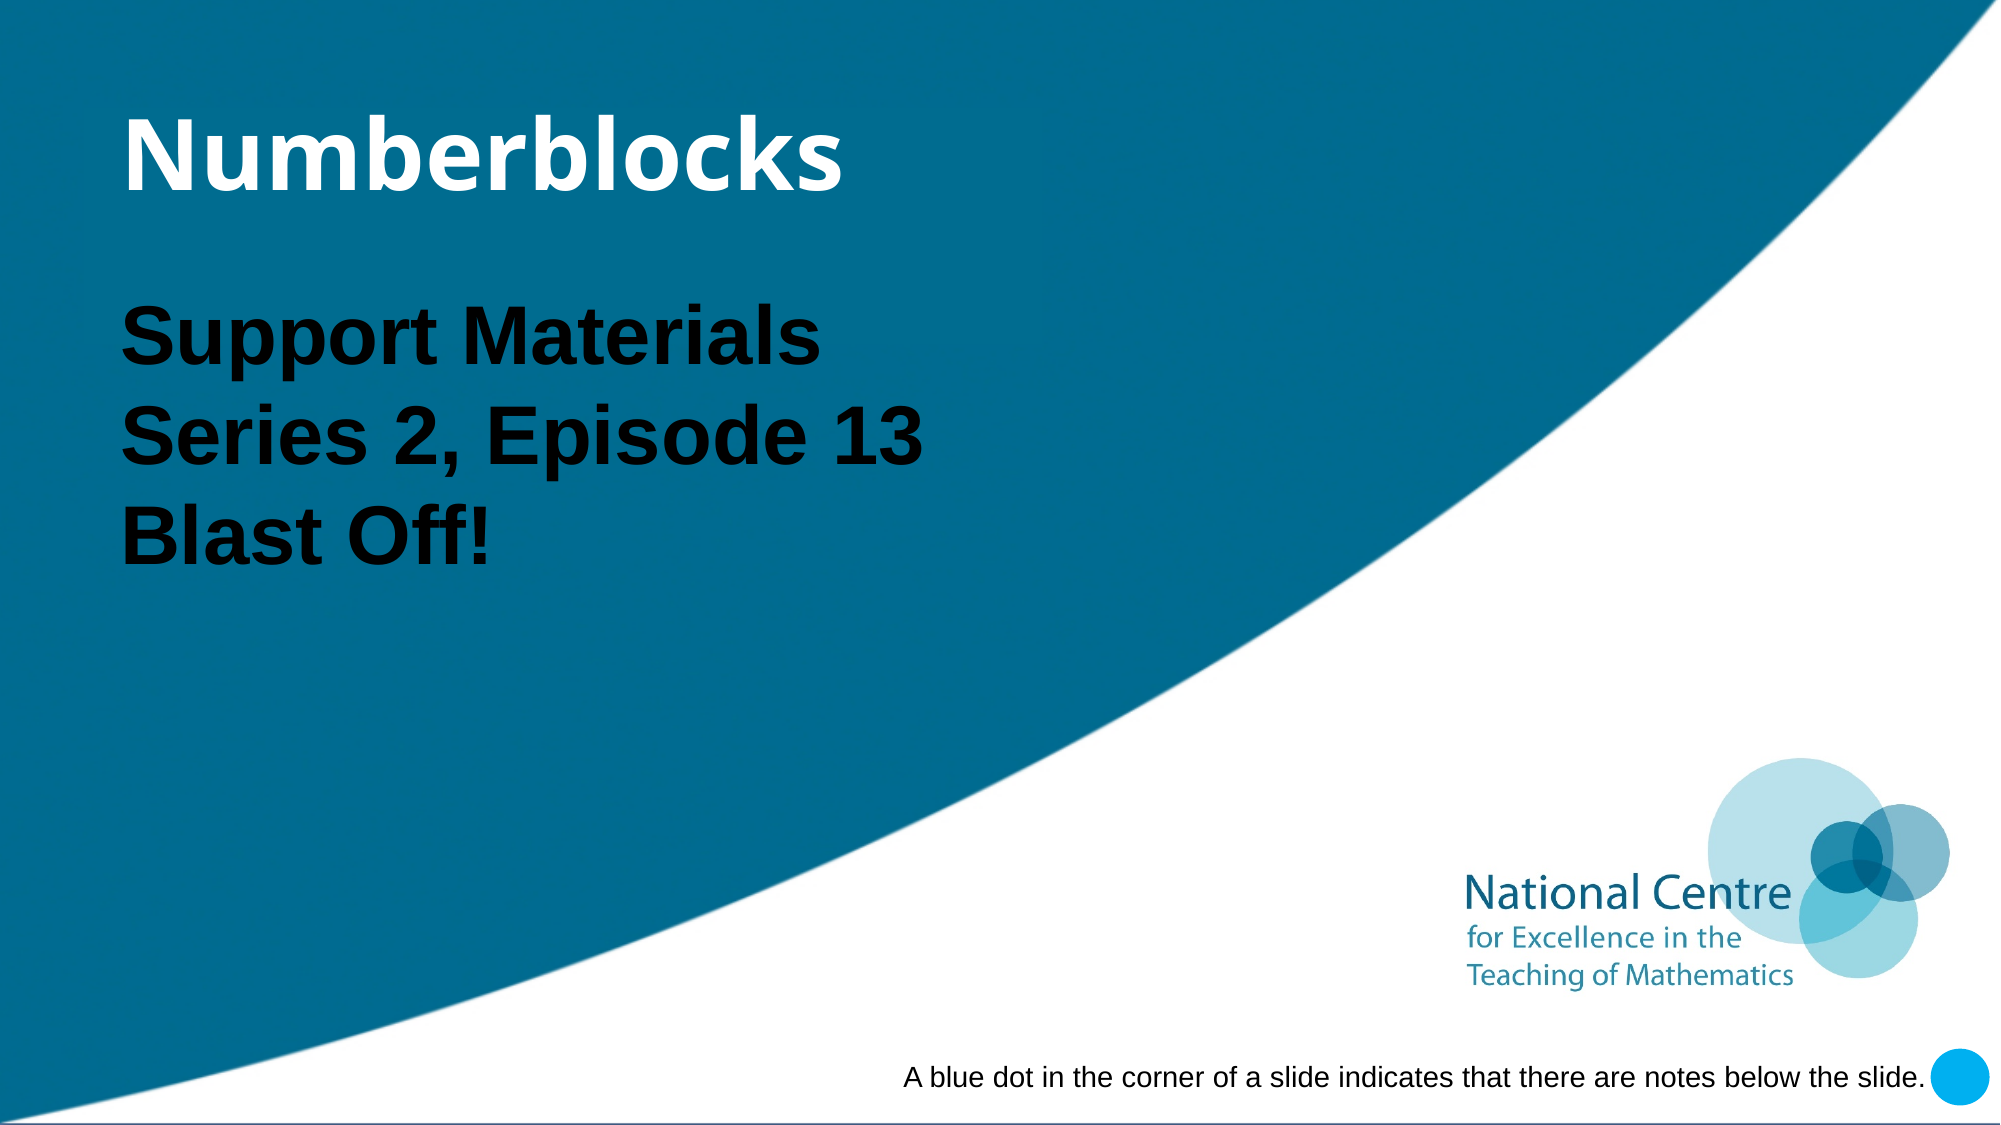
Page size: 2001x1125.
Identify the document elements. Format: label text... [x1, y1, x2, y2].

title Numberblocks [105, 97, 1324, 220]
subtitle Support Materials Series 2, Episode 13 Blast Off! [105, 273, 1324, 863]
picture [0, 0, 2000, 1125]
